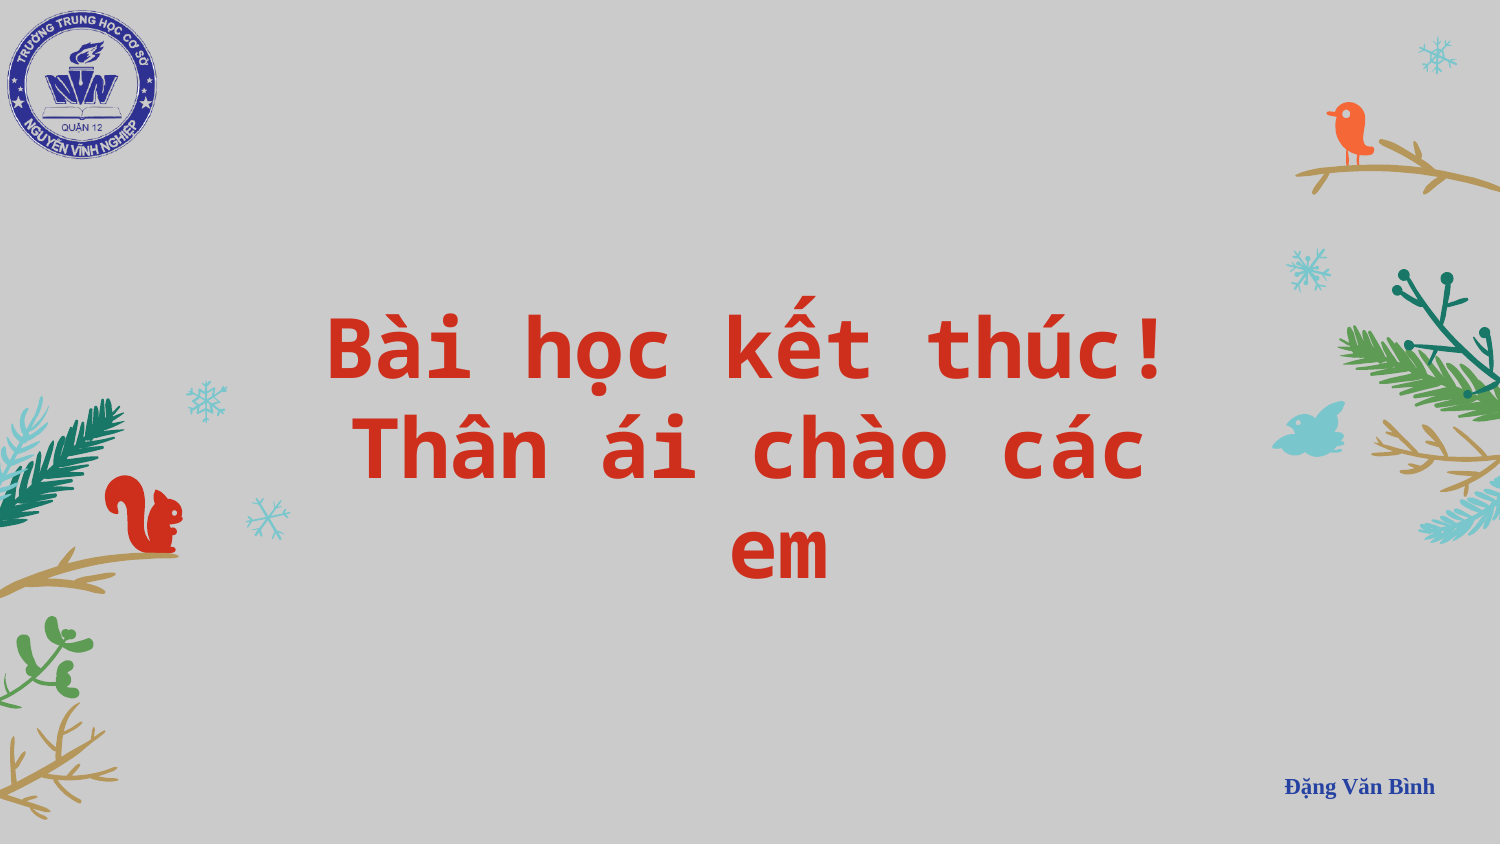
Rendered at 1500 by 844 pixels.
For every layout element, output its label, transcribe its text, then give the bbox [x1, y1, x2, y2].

picture [5, 8, 159, 163]
text_box Đặng Văn Bình [1269, 764, 1500, 844]
text_box Bài học kết thúc! Thân ái chào các em [301, 280, 1199, 409]
